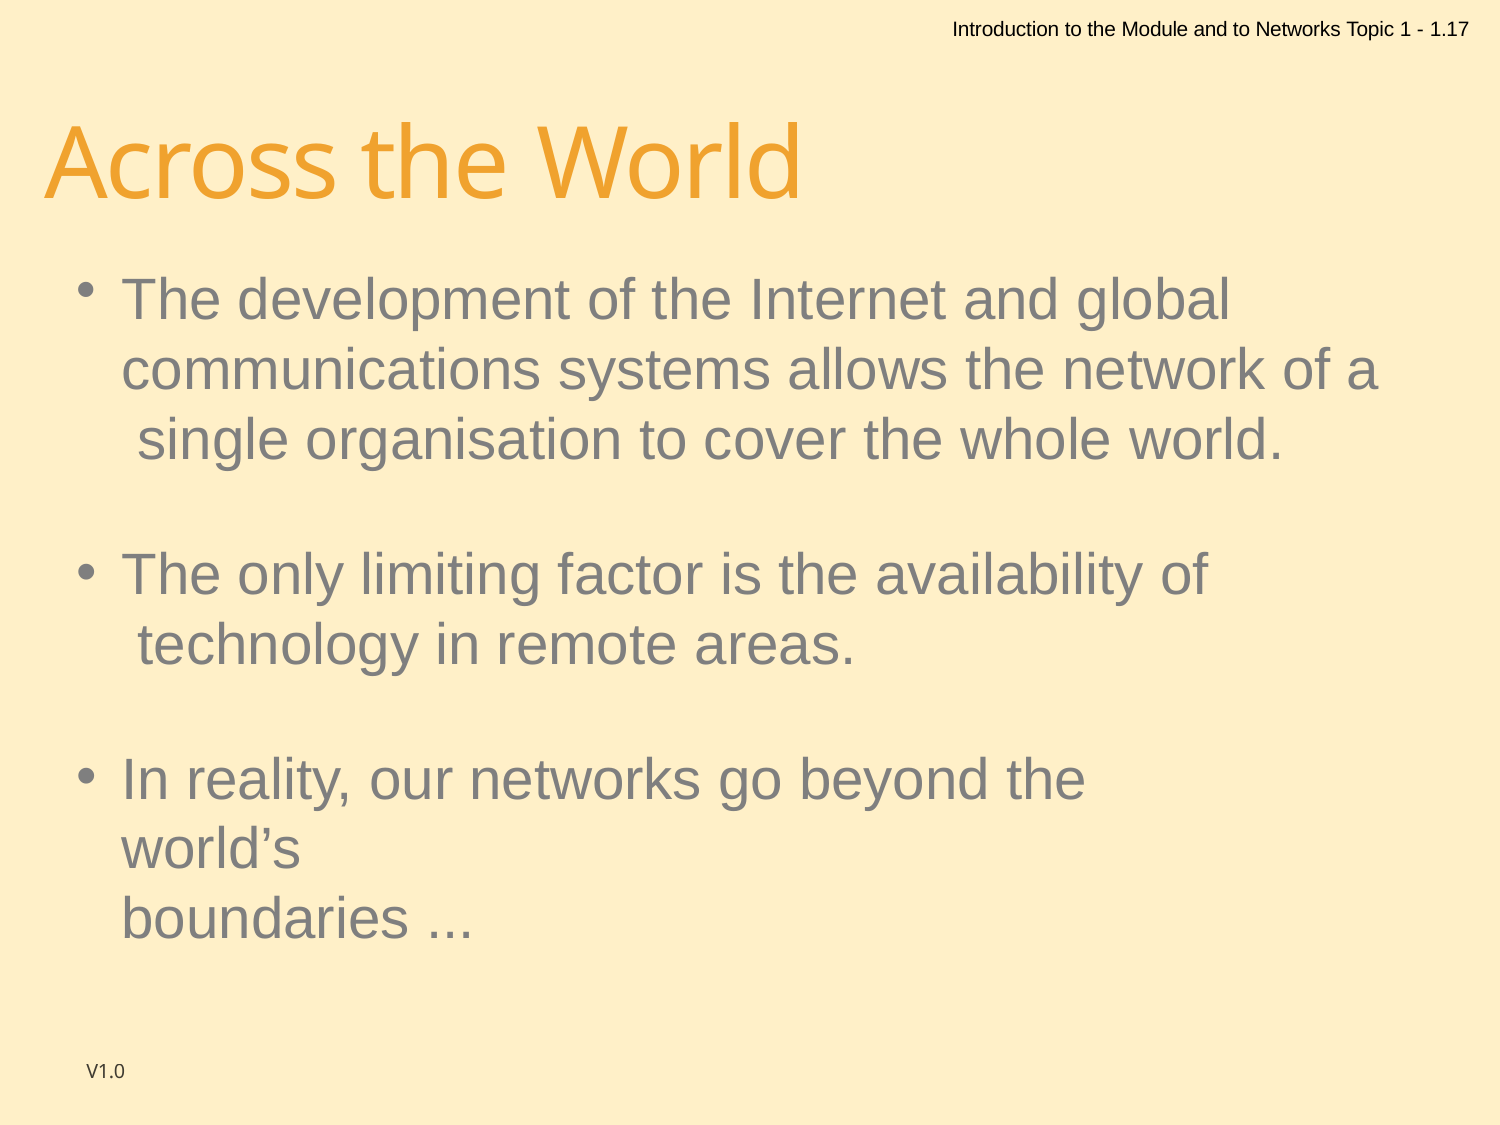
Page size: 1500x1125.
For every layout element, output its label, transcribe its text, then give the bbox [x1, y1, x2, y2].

text_box Introduction to the Module and to Networks Topic 1 - 1.17 [950, 13, 1488, 41]
text_box The development of the Internet and global communications systems allows the network of a single organisation to cover the whole world. The only limiting factor is the availability of technology in remote areas. In reality, our networks go beyond the world’s boundaries ... [74, 259, 1386, 951]
slide_number V1.0 [84, 951, 591, 1125]
title Across the World [42, 62, 925, 253]
